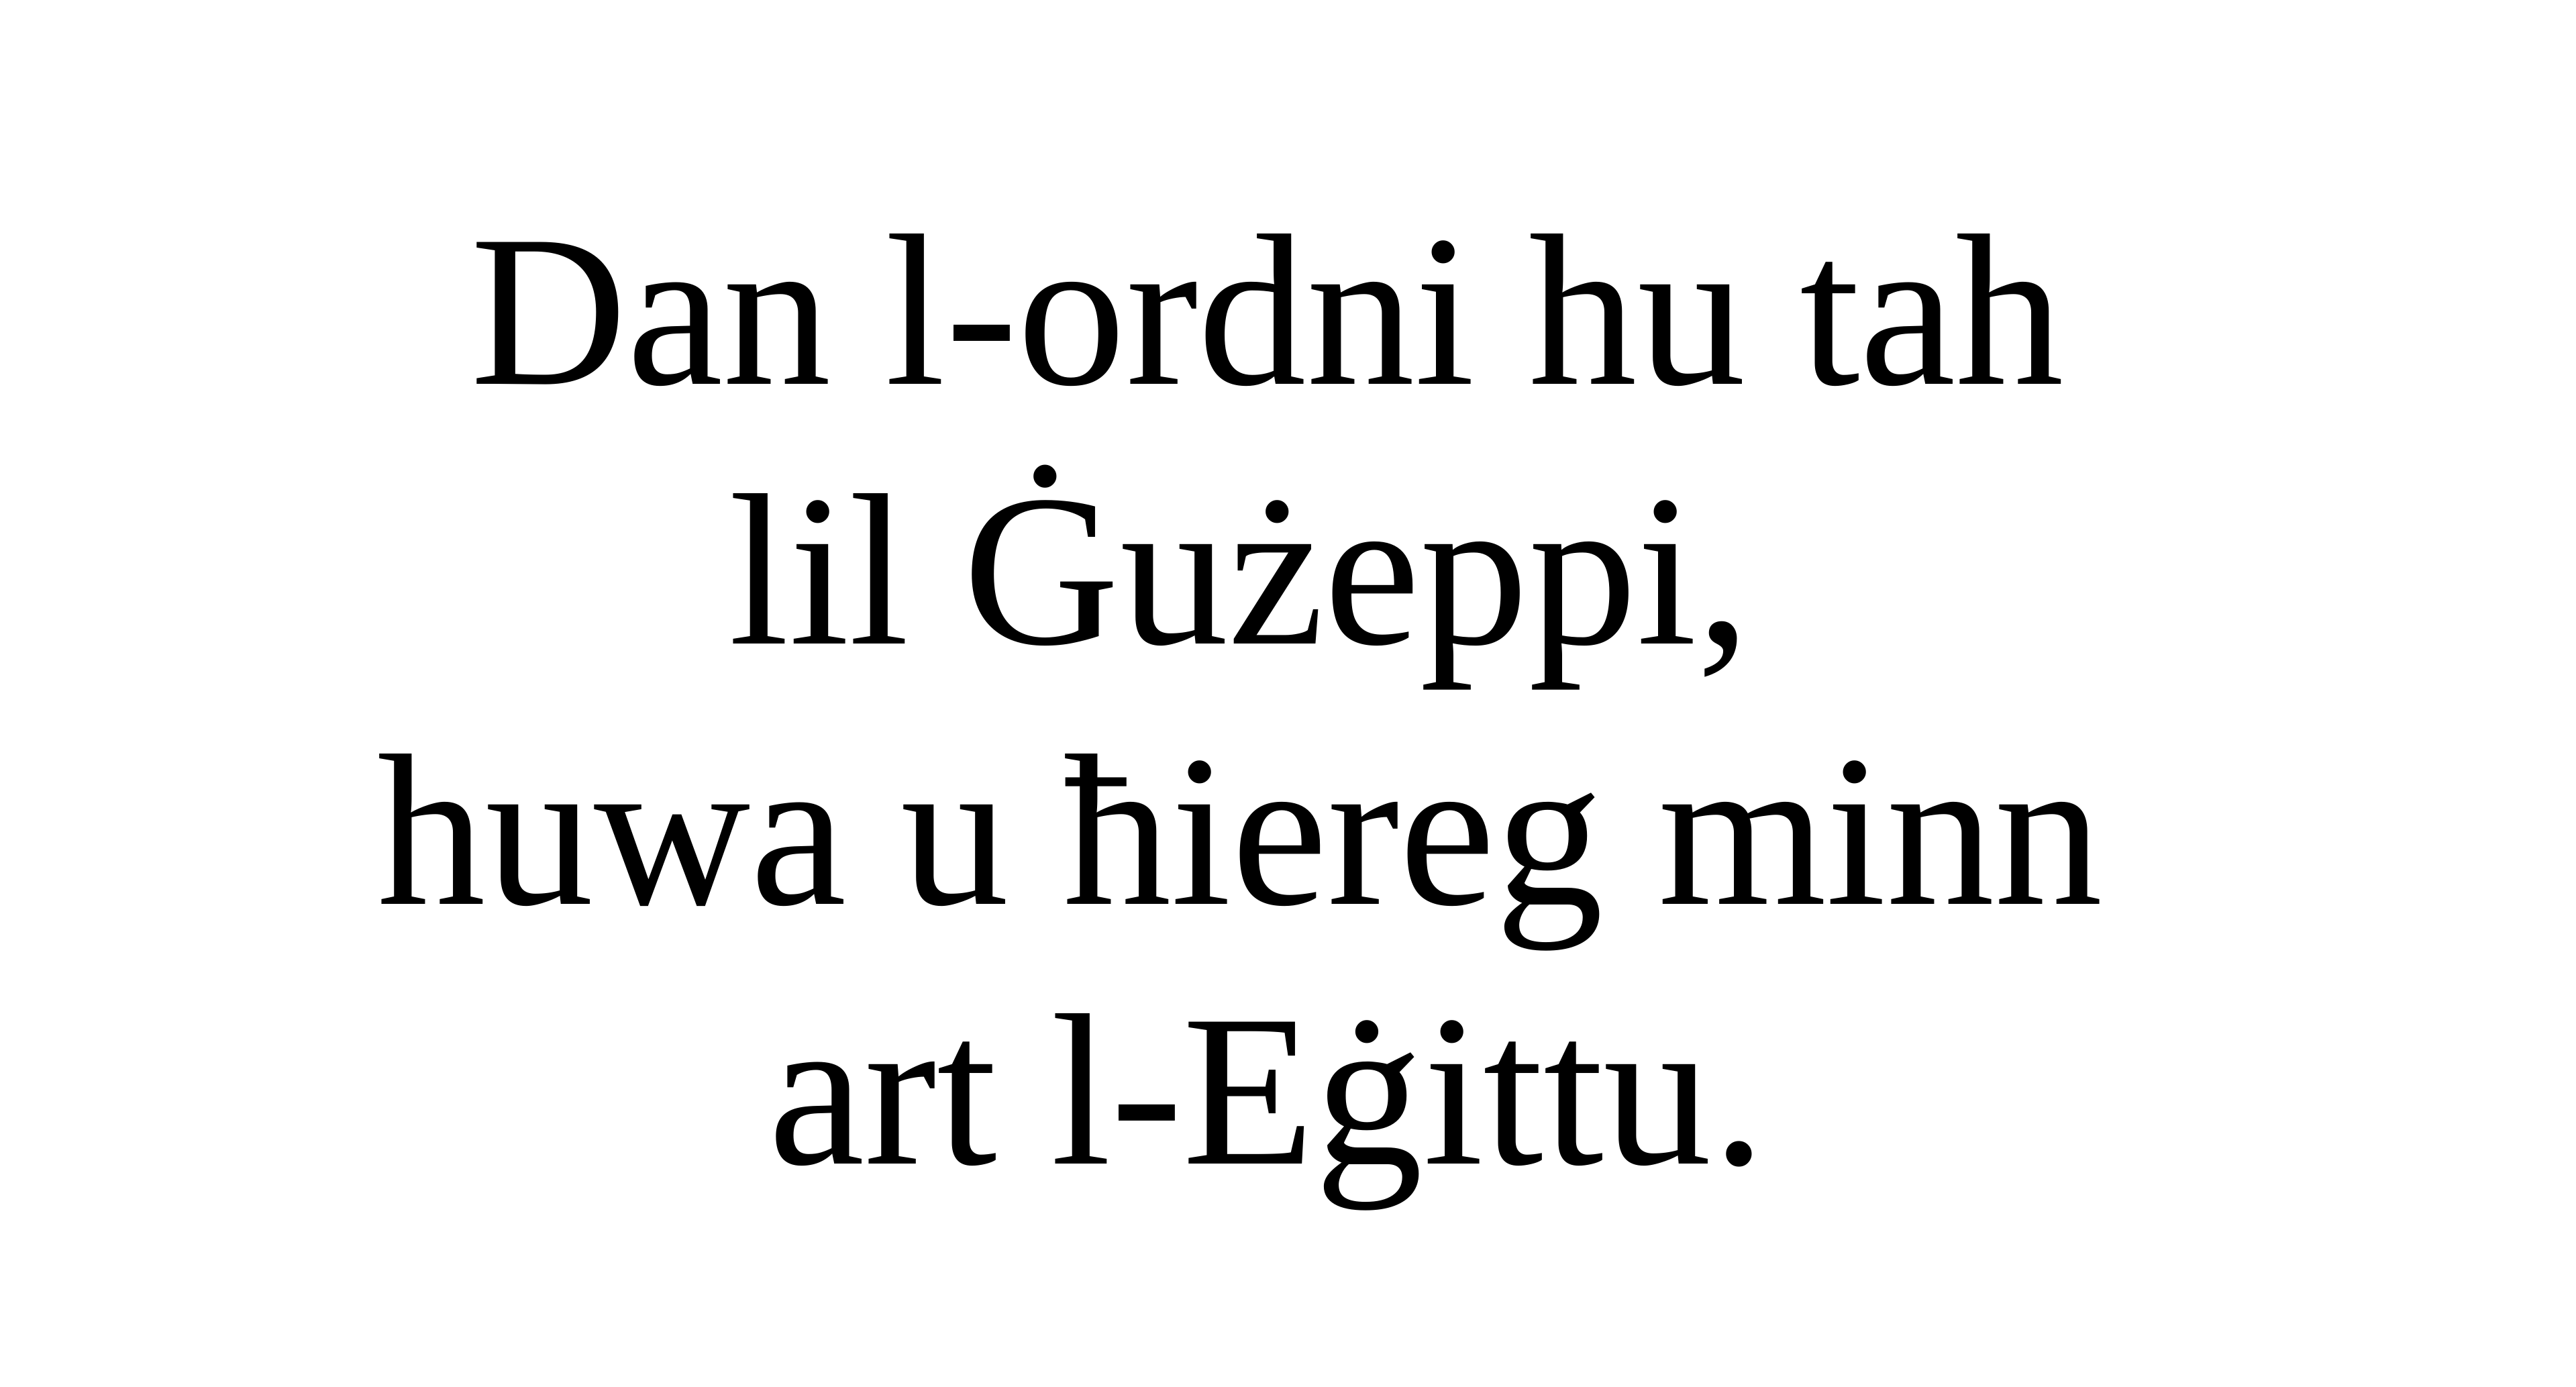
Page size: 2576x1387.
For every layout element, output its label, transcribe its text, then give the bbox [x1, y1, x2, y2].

text_box Dan l-ordni hu tah lil Ġużeppi, huwa u ħiereg minn art l-Eġittu. [186, 162, 2351, 1213]
